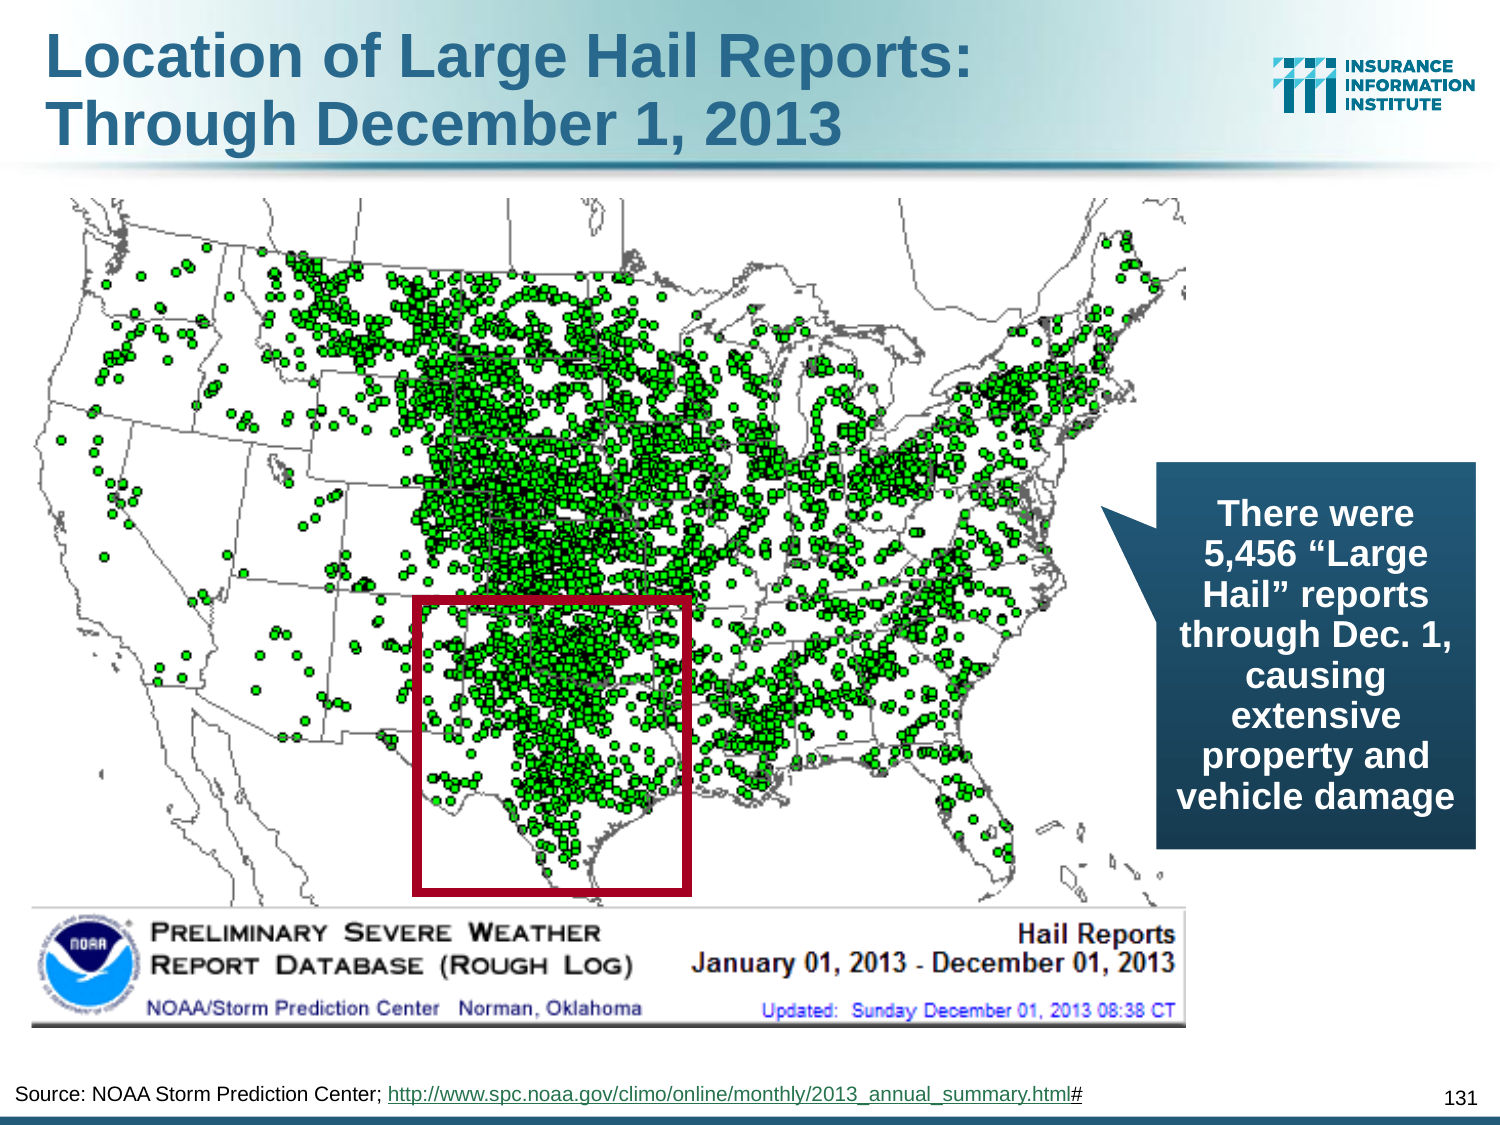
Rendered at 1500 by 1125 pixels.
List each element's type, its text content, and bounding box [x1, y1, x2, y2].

picture [0, 0, 1500, 189]
text_box 131 [1380, 1074, 1493, 1120]
title Location of Large Hail Reports: Through December 1, 2013 [37, 32, 1160, 151]
text_box There were 5,456 “Large Hail” reports through Dec. 1, causing extensive property and vehicle damage [1190, 459, 1479, 852]
picture [28, 198, 1186, 1028]
text_box Source: NOAA Storm Prediction Center; http://www.spc.noaa.gov/climo/online/monthly/2013_annual_summary.html# [0, 1073, 1353, 1114]
